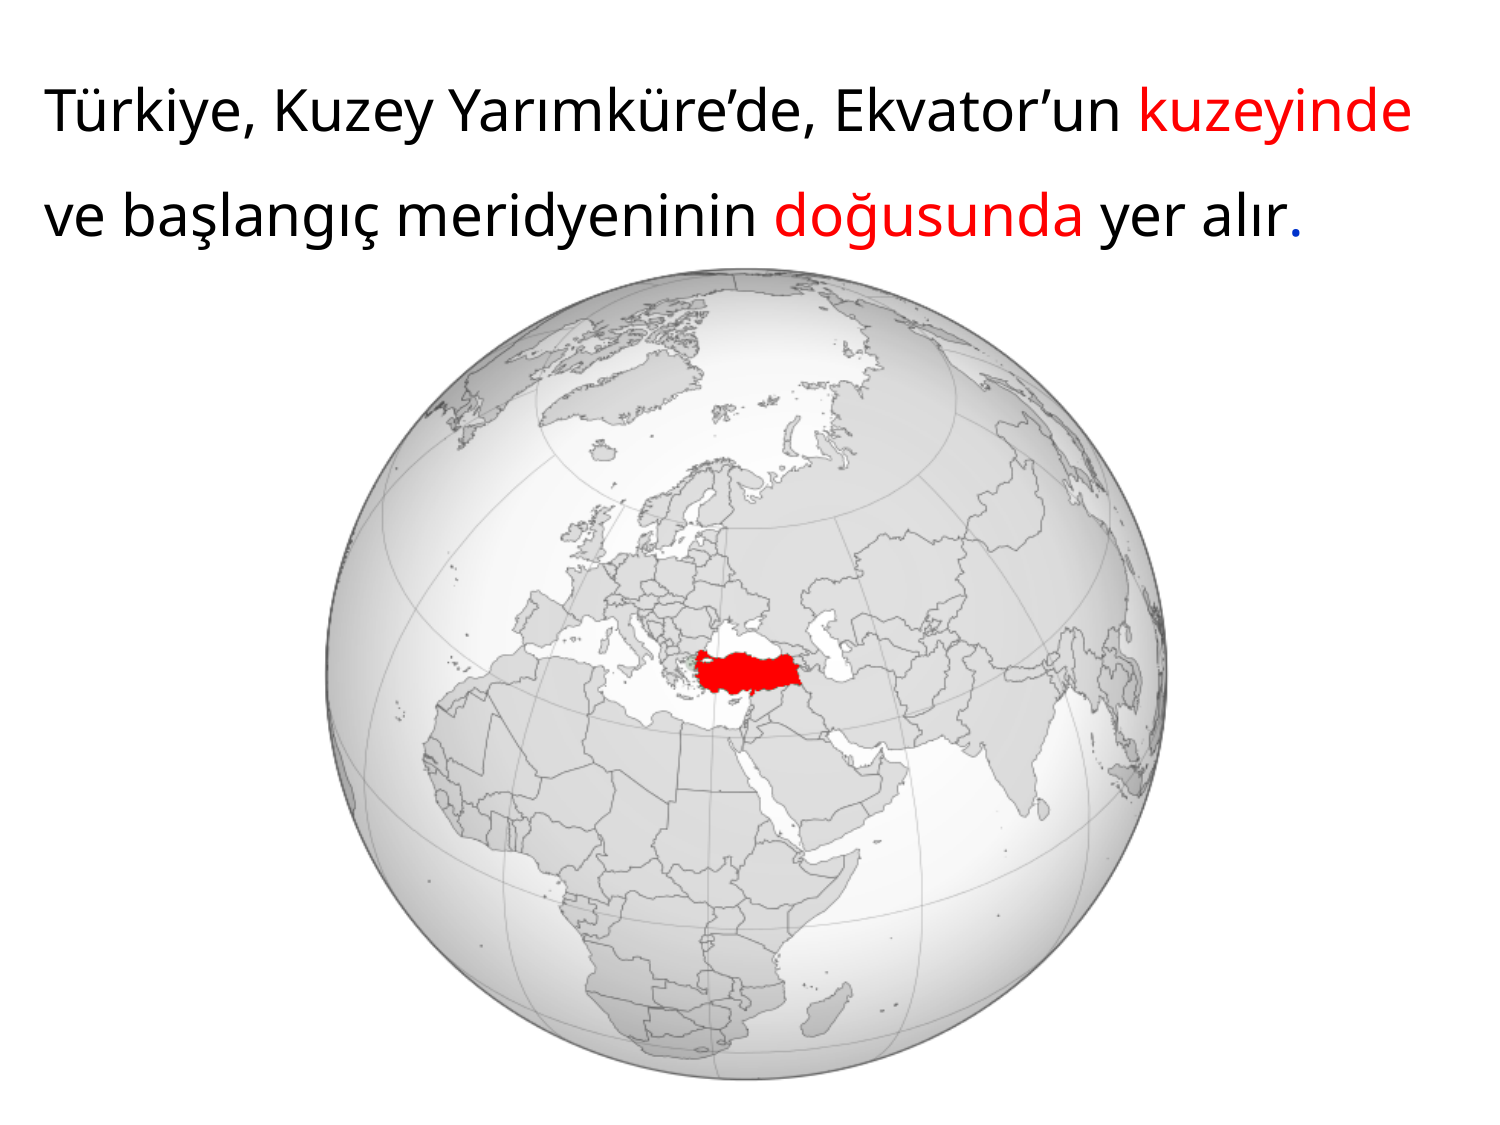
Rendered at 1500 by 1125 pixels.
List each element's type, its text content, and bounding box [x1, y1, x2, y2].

text_box Türkiye, Kuzey Yarımküre’de, Ekvator’un kuzeyinde ve başlangıç meridyeninin doğusunda yer alır. [29, 30, 1471, 256]
picture [324, 266, 1169, 1083]
